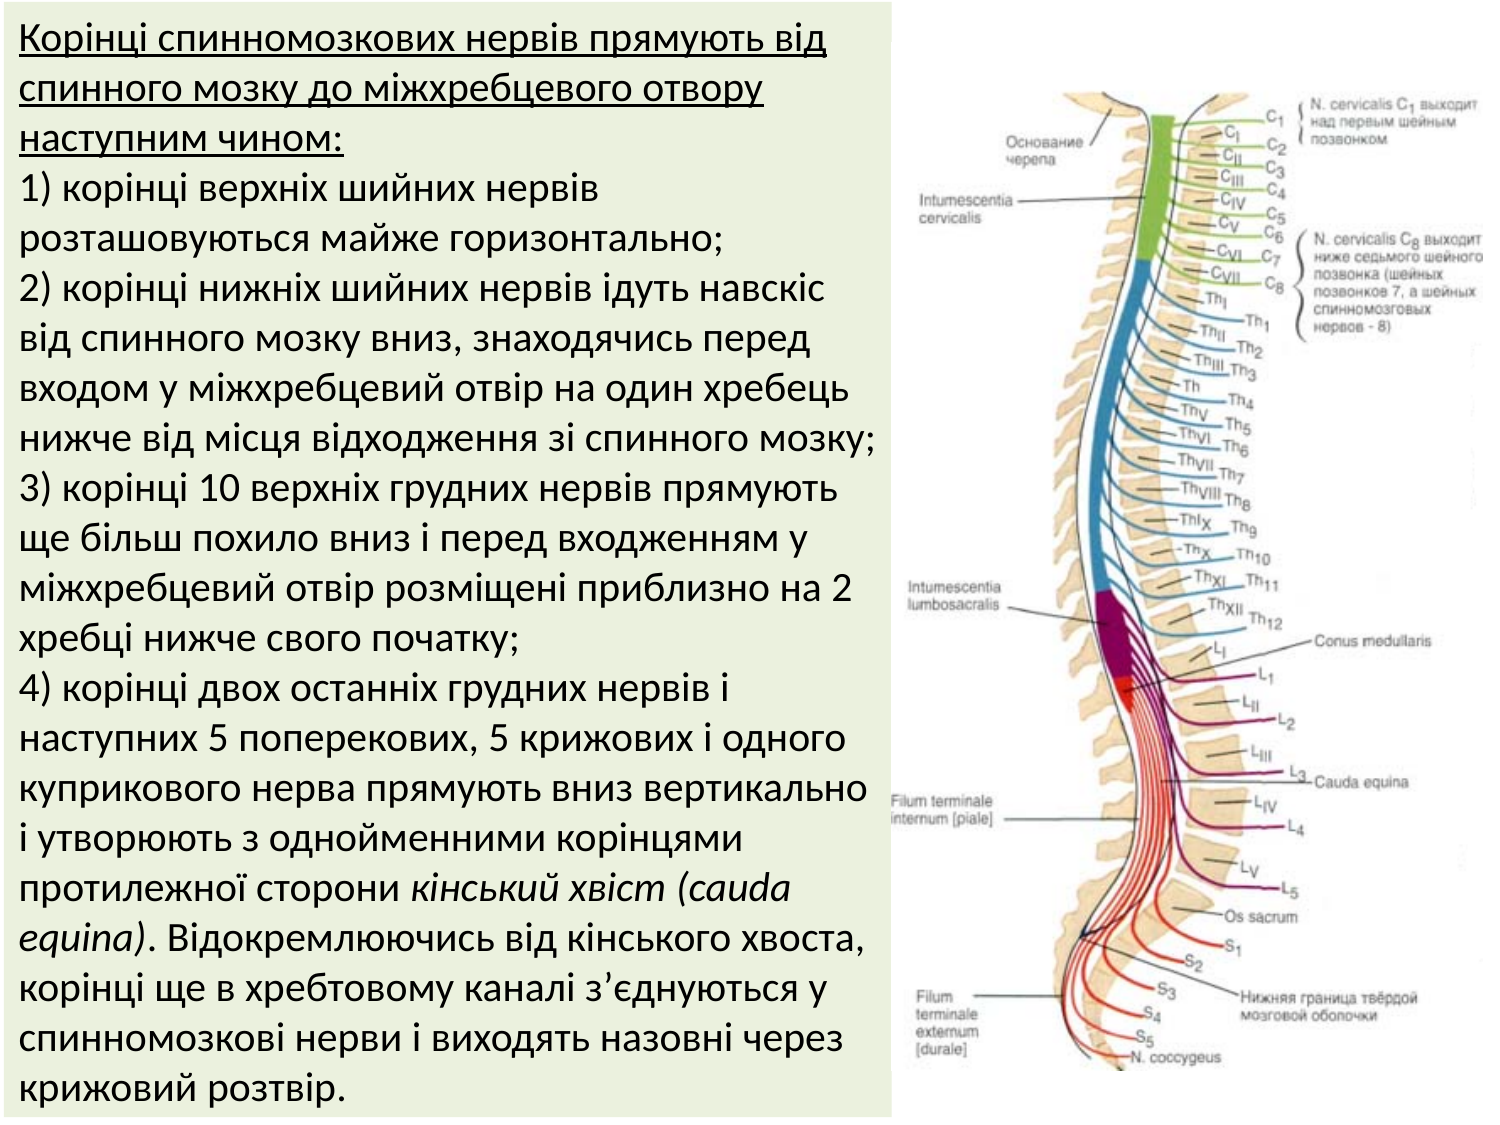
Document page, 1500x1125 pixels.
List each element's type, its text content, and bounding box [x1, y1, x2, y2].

text_box Корінці спинномозкових нервів прямують від спинного мозку до міжхребцевого отвору наступним чином: 1) корінці верхніх шийних нервів розташовуються майже горизонтально; 2) корінці нижніх шийних нервів ідуть навскіс від спинного мозку вниз, знаходячись перед входом у міжхребцевий отвір на один хребець нижче від місця відходження зі спинного мозку; 3) корінці 10 верхніх грудних нервів прямують ще більш похило вниз і перед входженням у міжхребцевий отвір розміщені приблизно на 2 хребці нижче свого початку; 4) корінці двох останніх грудних нервів і наступних 5 поперекових, 5 крижових і одного куприкового нерва прямують вниз вертикально і утворюють з однойменними корінцями протилежної сторони кінський хвіст (cauda equina). Відокремлюючись від кінського хвоста, корінці ще в хребтовому каналі з’єднуються у спинномозкові нерви і виходять назовні через крижовий розтвір. [3, 1, 892, 1118]
picture [891, 42, 1483, 1071]
